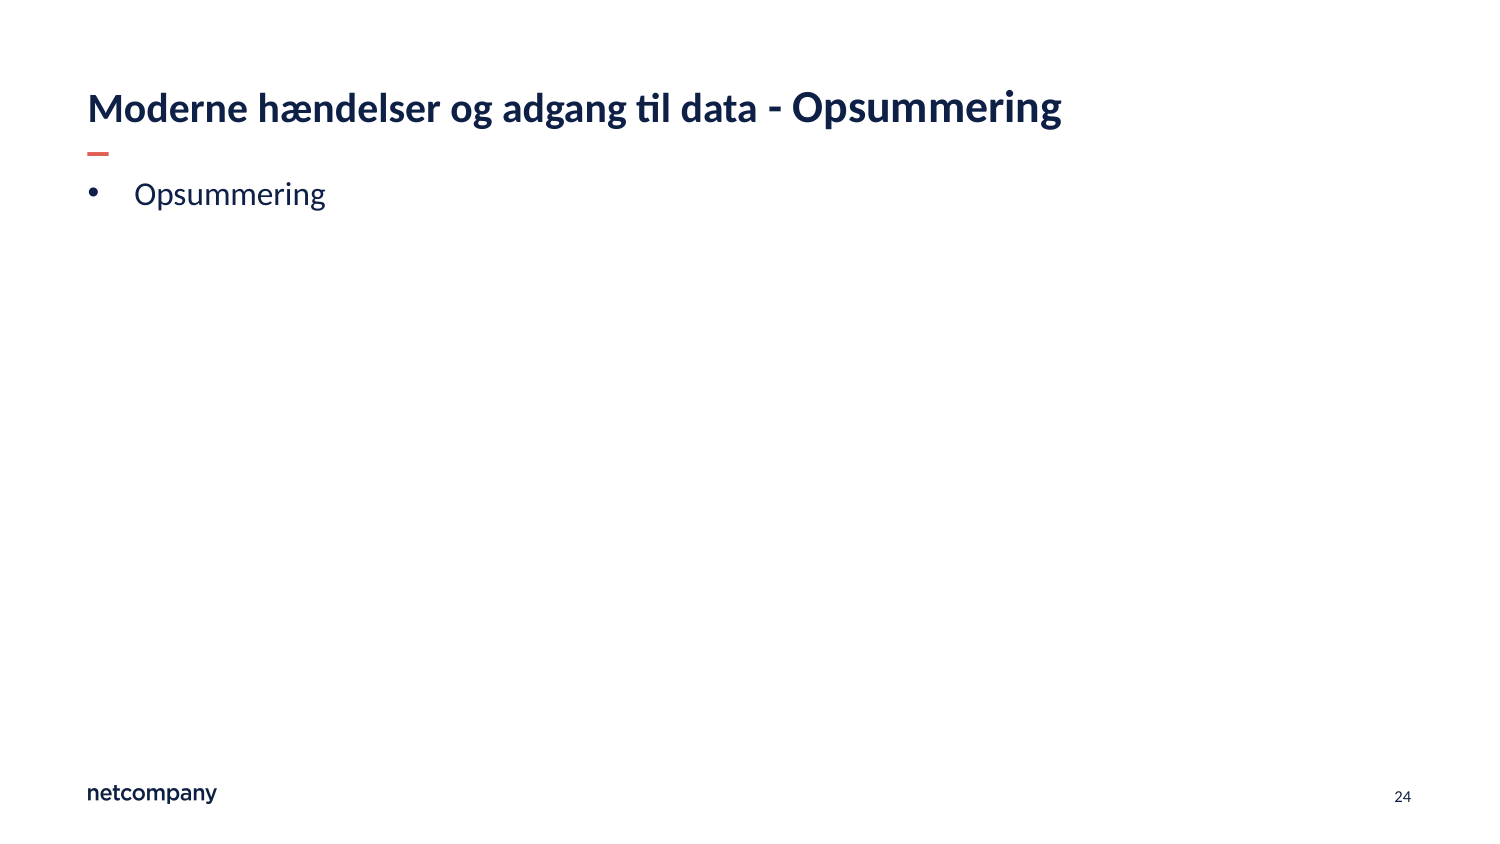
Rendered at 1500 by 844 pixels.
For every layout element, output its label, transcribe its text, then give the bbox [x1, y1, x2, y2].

list Opsummering [87, 172, 1412, 759]
title Moderne hændelser og adgang til data - Opsummering [87, 78, 1412, 133]
picture [88, 785, 217, 804]
picture [87, 152, 109, 156]
